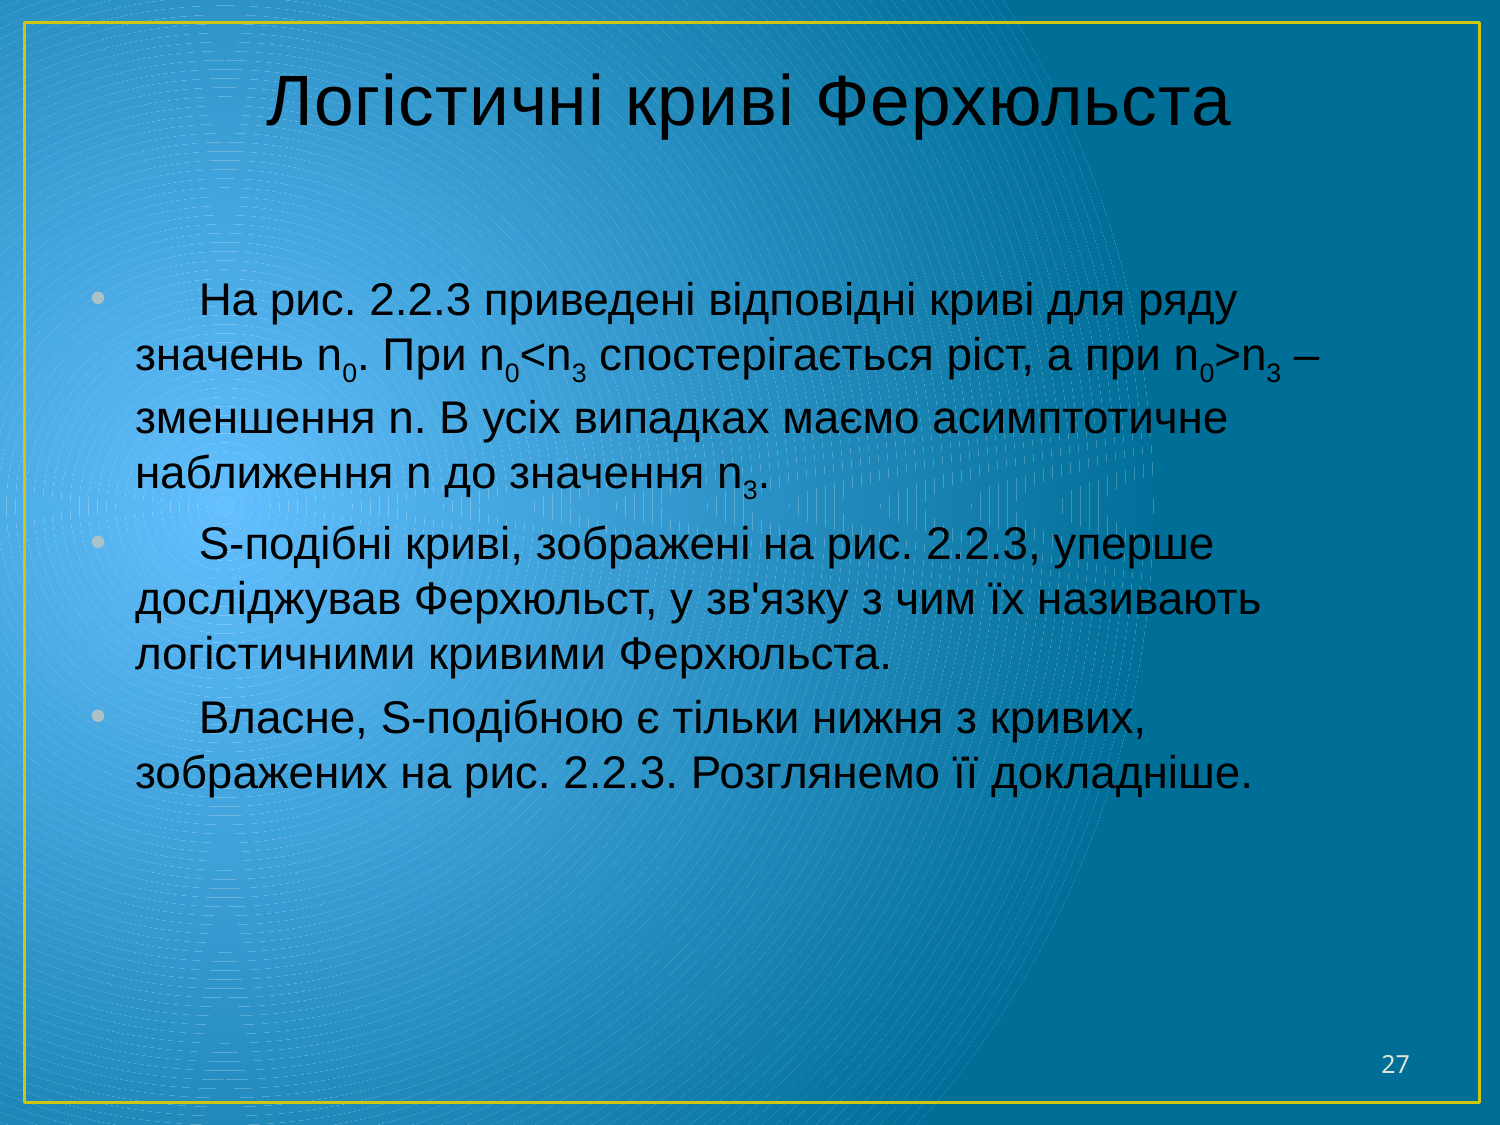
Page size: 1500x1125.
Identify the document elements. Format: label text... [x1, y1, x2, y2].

list На рис. 2.2.3 приведені відповідні криві для ряду значень n0. При n0<n3 спостерігається ріст, а при n0>n3 – зменшення n. В усіх випадках маємо асимптотичне наближення n до значення n3. S-подібні криві, зображені на рис. 2.2.3, уперше досліджував Ферхюльст, у зв'язку з чим їх називають логістичними кривими Ферхюльста. Власне, S-подібною є тільки нижня з кривих, зображених на рис. 2.2.3. Розглянемо її докладніше. [75, 262, 1425, 1005]
title Логістичні криві Ферхюльста [75, 45, 1425, 233]
slide_number 27 [1074, 1035, 1425, 1096]
